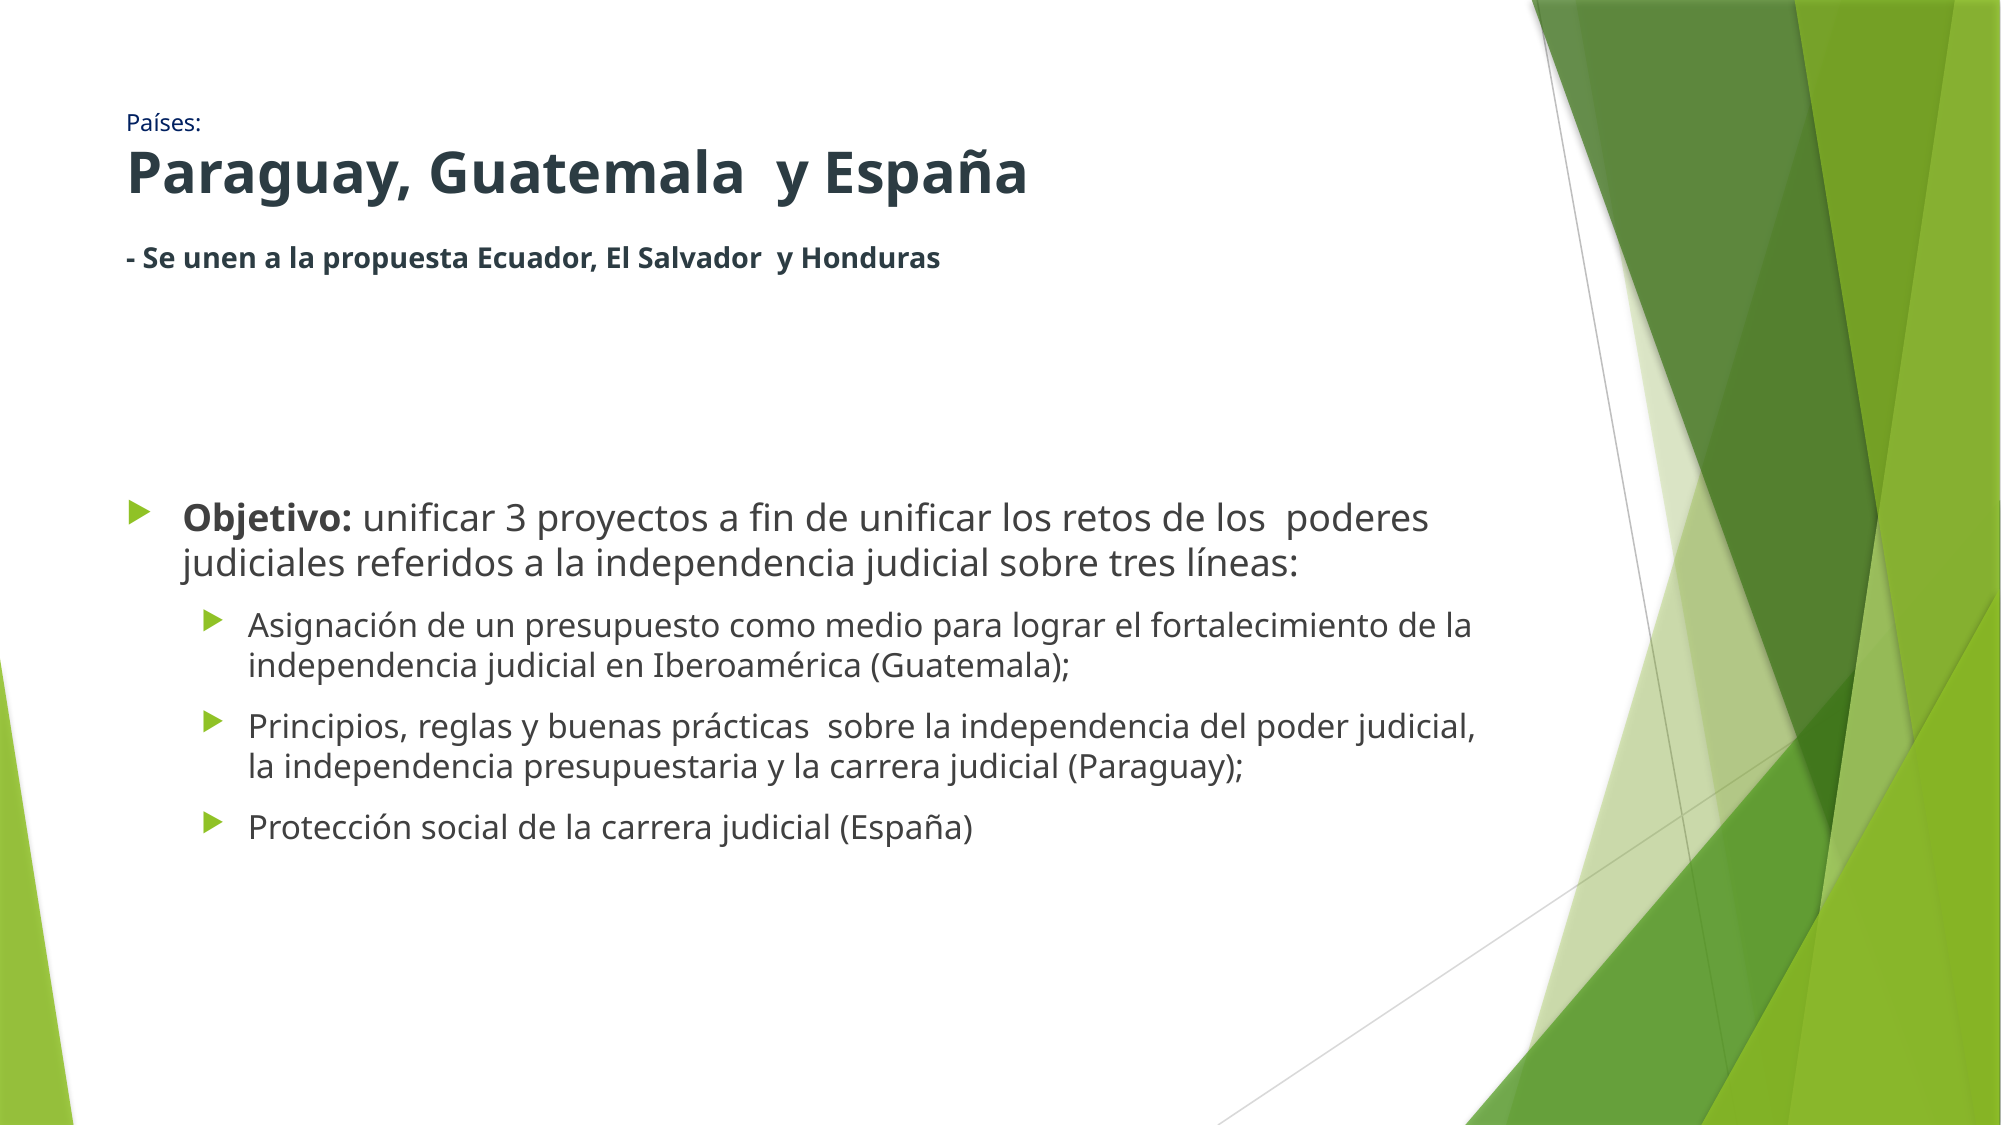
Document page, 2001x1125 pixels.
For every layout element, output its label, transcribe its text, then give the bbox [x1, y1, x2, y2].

list Objetivo: unificar 3 proyectos a fin de unificar los retos de los poderes judiciales referidos a la independencia judicial sobre tres líneas: Asignación de un presupuesto como medio para lograr el fortalecimiento de la independencia judicial en Iberoamérica (Guatemala); Principios, reglas y buenas prácticas sobre la independencia del poder judicial, la independencia presupuestaria y la carrera judicial (Paraguay); Protección social de la carrera judicial (España) [111, 354, 1522, 992]
title Países: Paraguay, Guatemala y España - Se unen a la propuesta Ecuador, El Salvador y Honduras [111, 99, 1522, 317]
